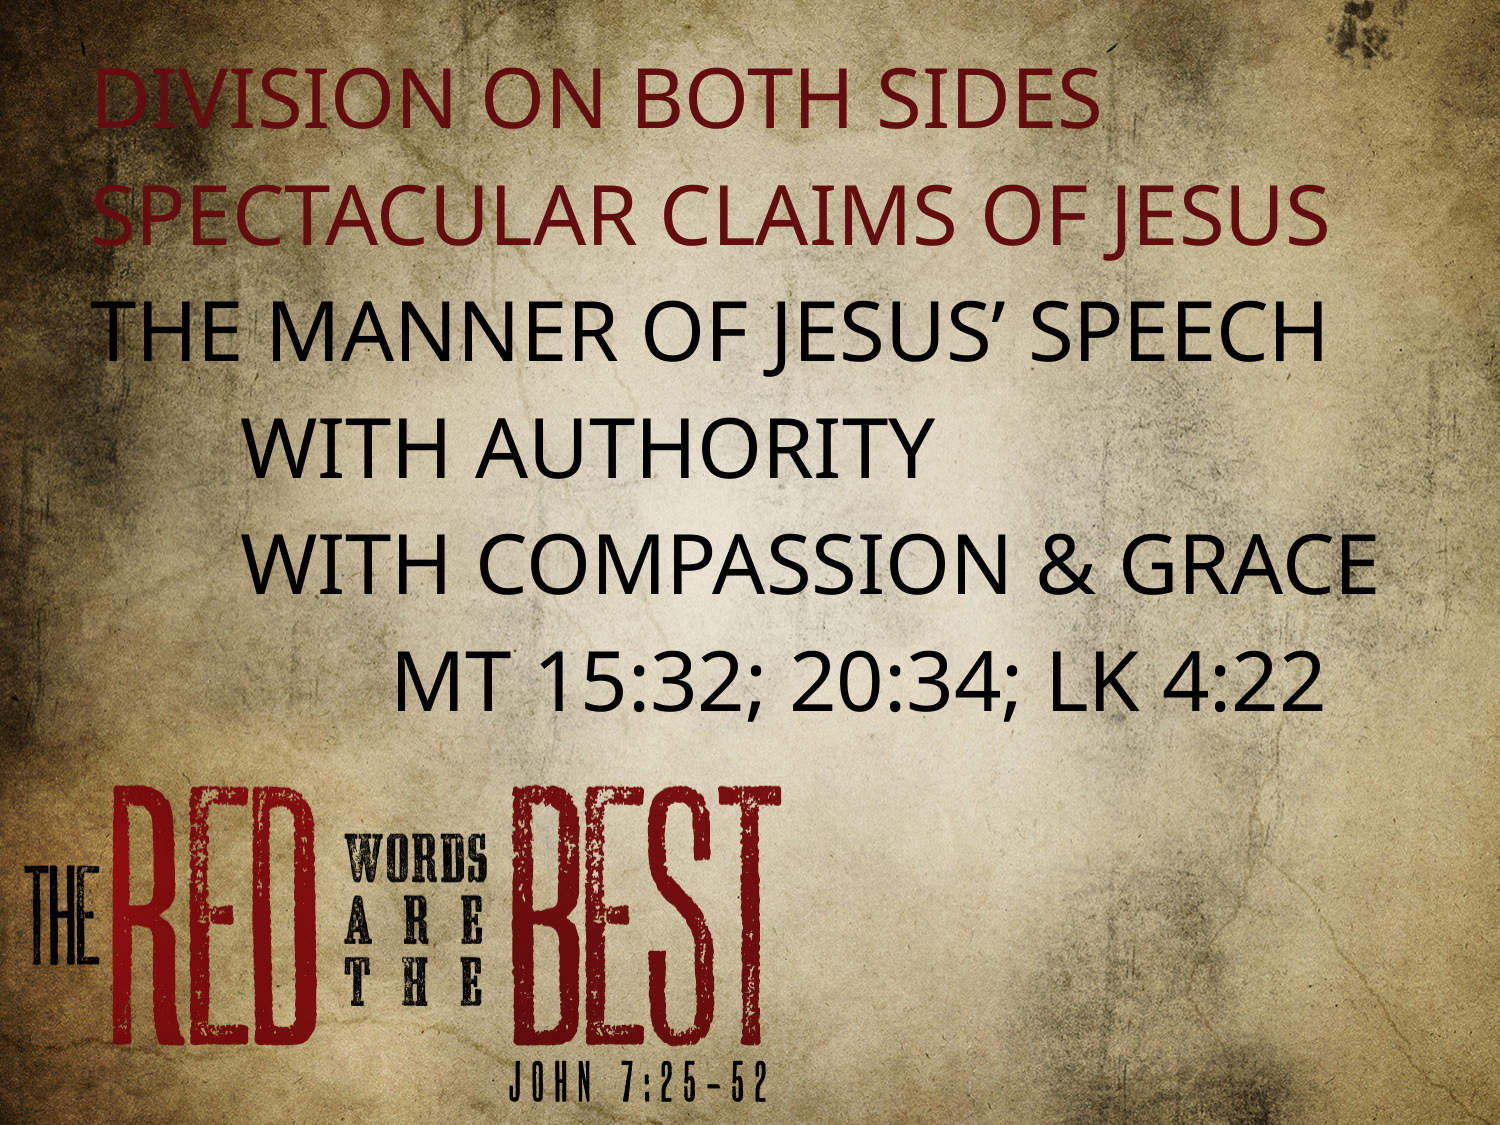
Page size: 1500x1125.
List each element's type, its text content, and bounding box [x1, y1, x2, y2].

picture [0, 0, 1500, 1125]
list DIVISION ON BOTH SIDES SPECTACULAR CLAIMS OF JESUS THE MANNER OF JESUS’ SPEECH WITH AUTHORITY WITH COMPASSION & GRACE MT 15:32; 20:34; LK 4:22 [75, 37, 1425, 1005]
